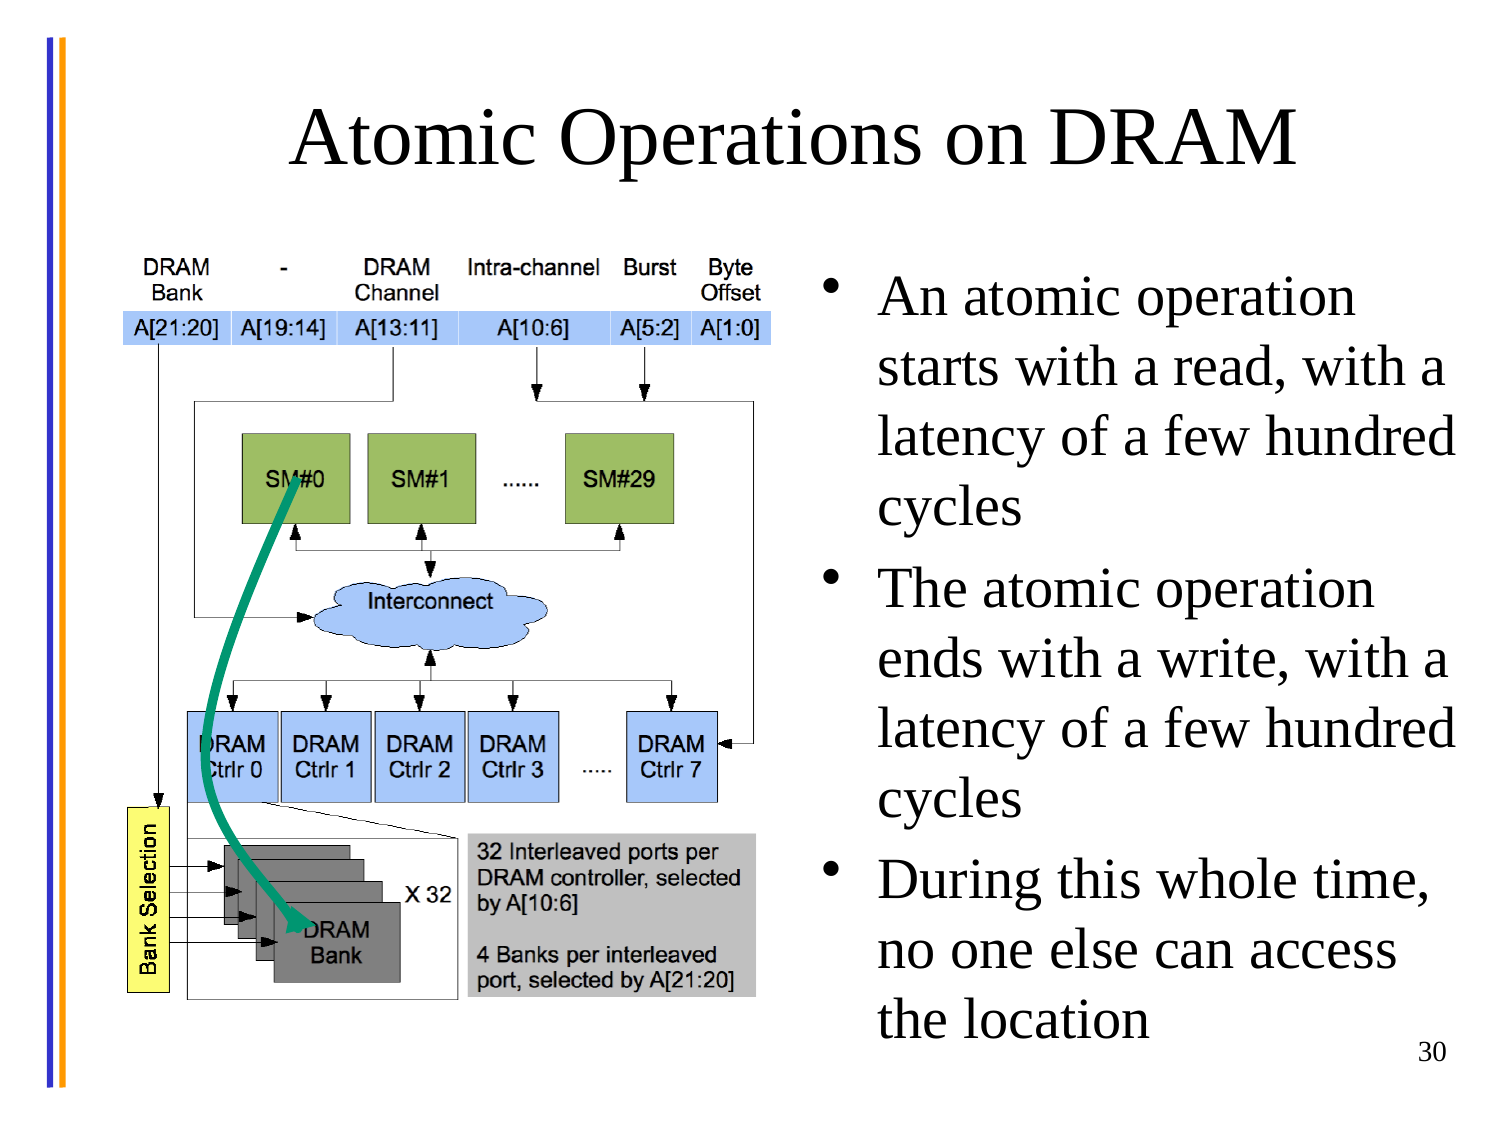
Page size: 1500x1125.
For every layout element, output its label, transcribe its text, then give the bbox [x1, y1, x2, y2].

title Atomic Operations on DRAM [112, 37, 1475, 225]
list An atomic operation starts with a read, with a latency of a few hundred cycles The atomic operation ends with a write, with a latency of a few hundred cycles During this whole time, no one else can access the location [806, 249, 1475, 1000]
slide_number 30 [1149, 1024, 1463, 1101]
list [121, 249, 772, 1001]
